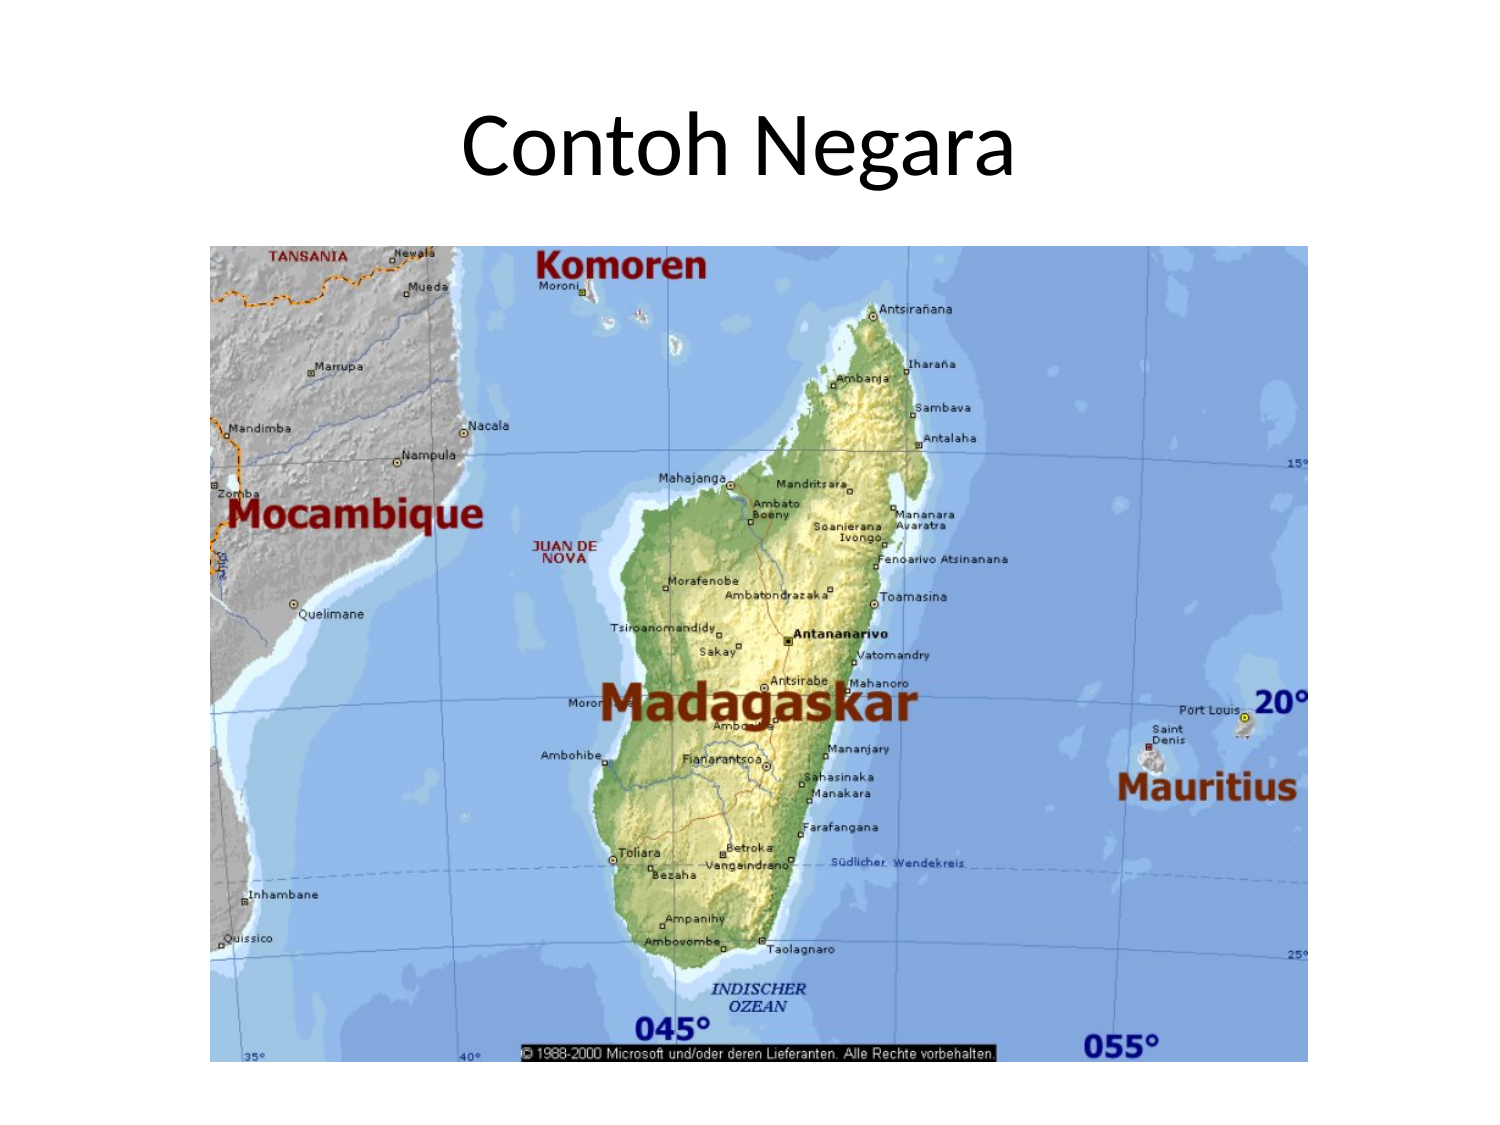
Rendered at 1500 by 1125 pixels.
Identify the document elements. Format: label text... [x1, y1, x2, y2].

title Contoh Negara [74, 44, 1426, 233]
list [210, 245, 1309, 1062]
